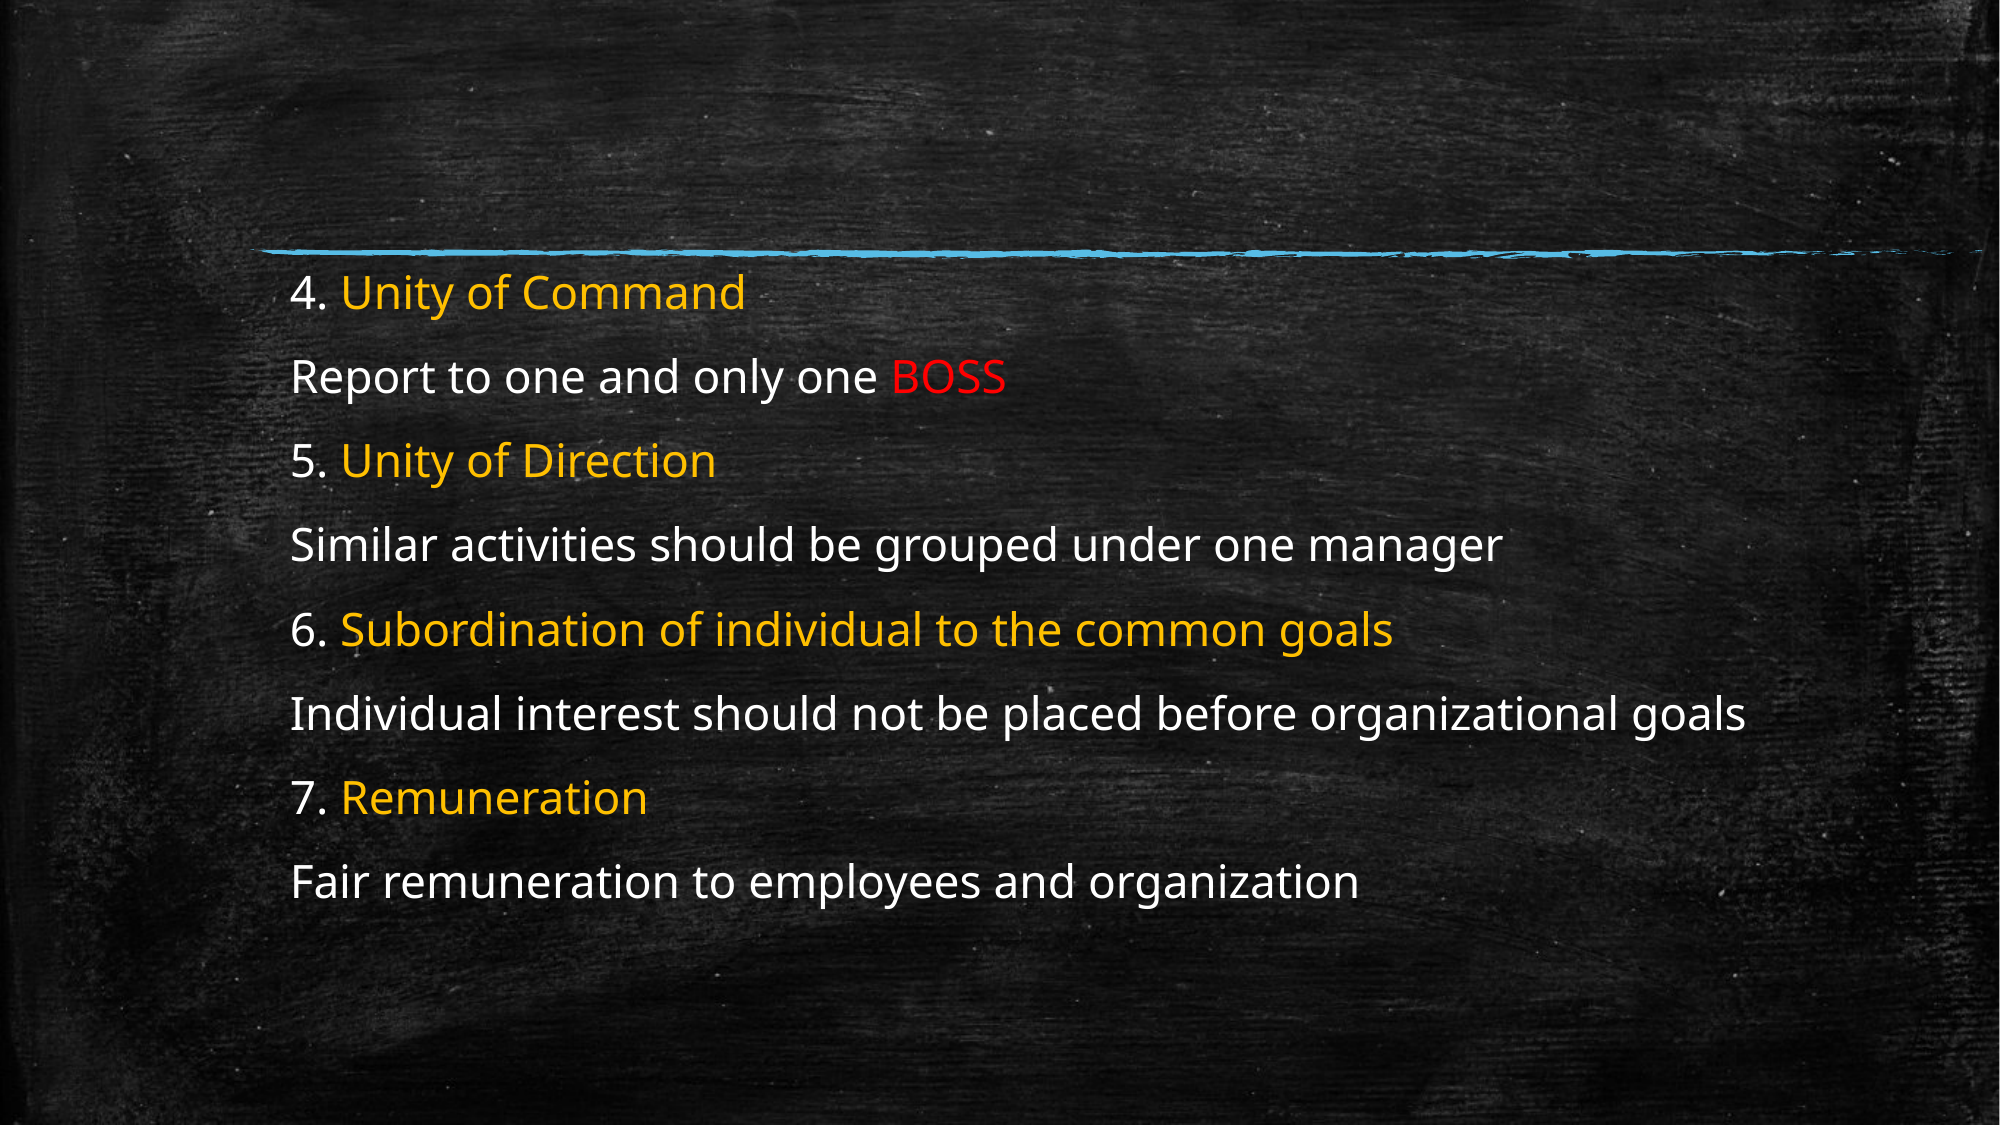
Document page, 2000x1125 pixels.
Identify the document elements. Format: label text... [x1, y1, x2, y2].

list 4. Unity of Command Report to one and only one BOSS 5. Unity of Direction Similar activities should be grouped under one manager 6. Subordination of individual to the common goals Individual interest should not be placed before organizational goals 7. Remuneration Fair remuneration to employees and organization [274, 262, 1775, 963]
